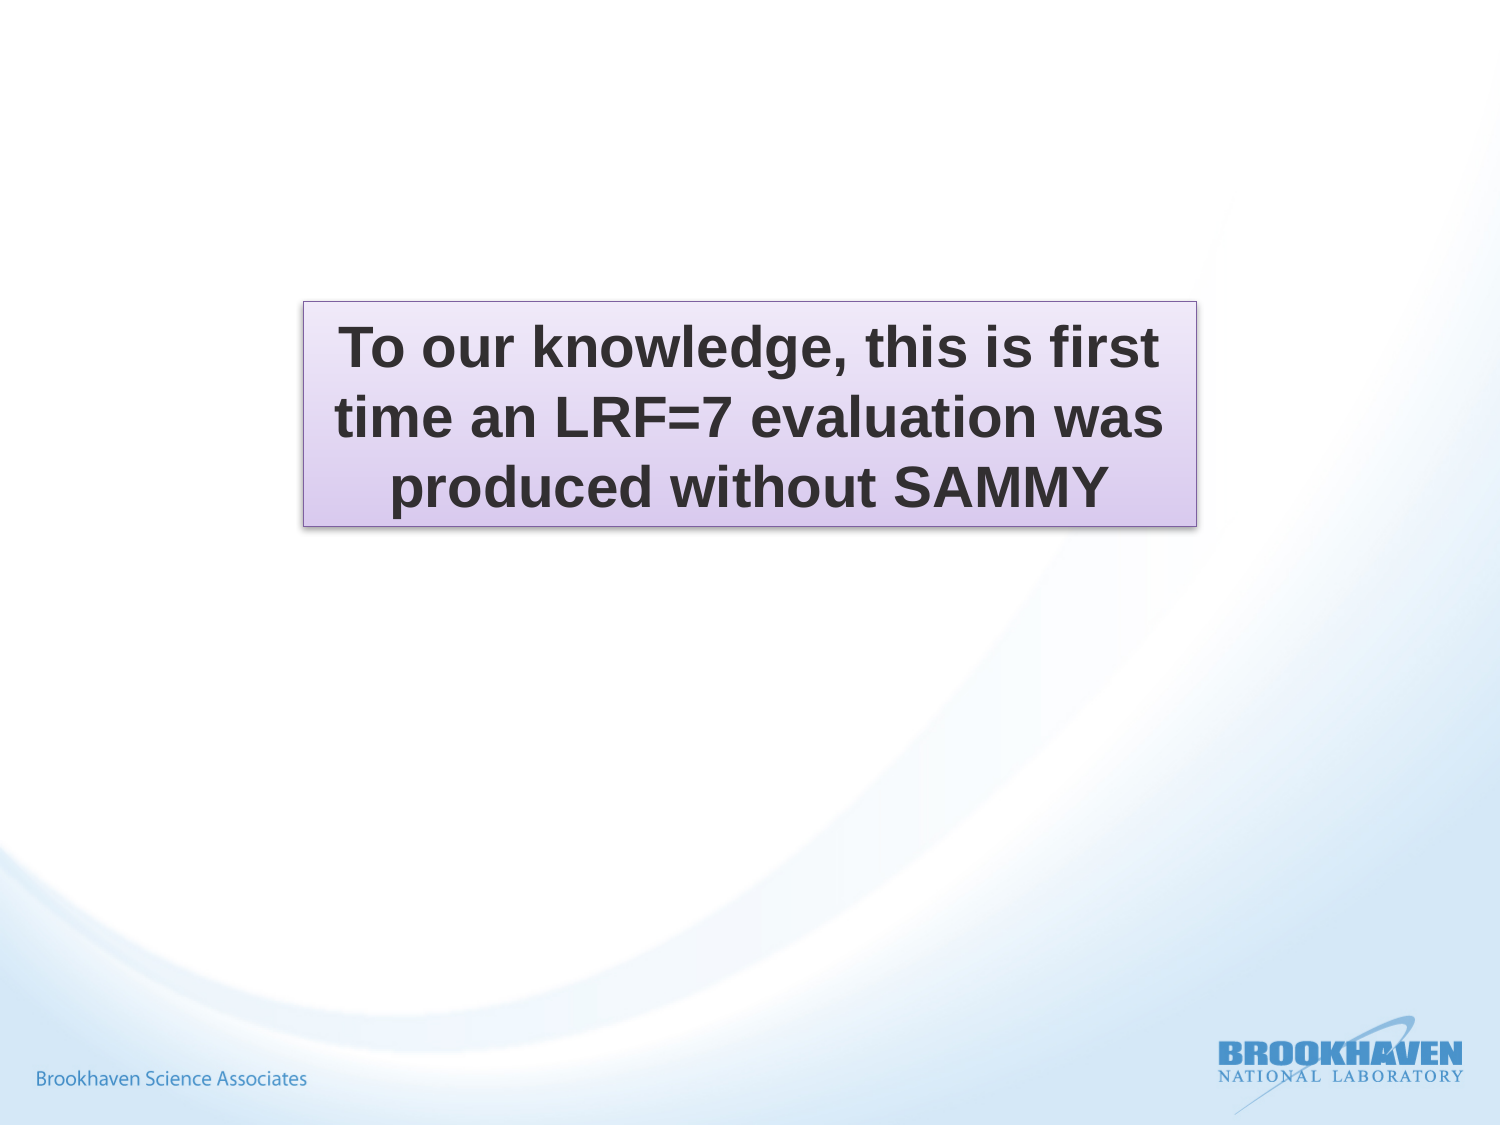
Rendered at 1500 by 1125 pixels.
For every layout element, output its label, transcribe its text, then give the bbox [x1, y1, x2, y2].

text_box To our knowledge, this is first time an LRF=7 evaluation was produced without SAMMY [303, 301, 1197, 527]
picture [0, 0, 1500, 1125]
